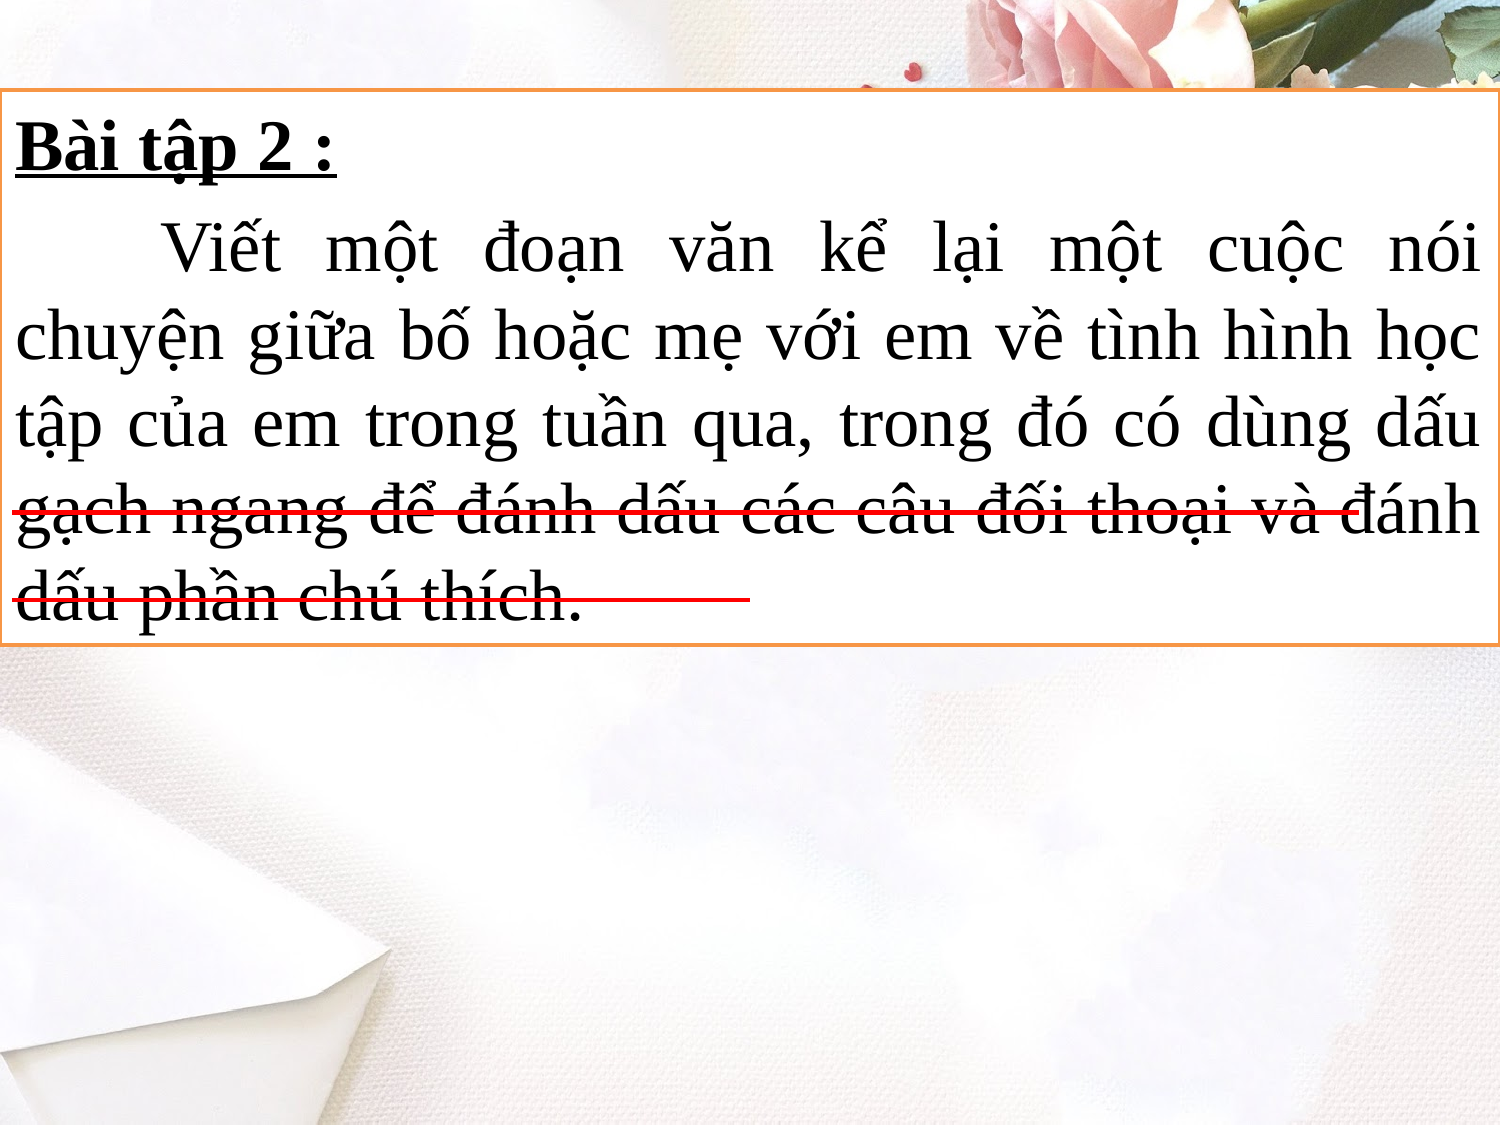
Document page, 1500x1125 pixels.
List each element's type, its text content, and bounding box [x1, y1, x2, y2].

picture [0, 0, 1500, 88]
picture [0, 647, 1500, 1125]
list Bài tập 2 : Viết một đoạn văn kể lại một cuộc nói chuyện giữa bố hoặc mẹ với em về tình hình học tập của em trong tuần qua, trong đó có dùng dấu gạch ngang để đánh dấu các câu đối thoại và đánh dấu phần chú thích. [0, 88, 1500, 647]
